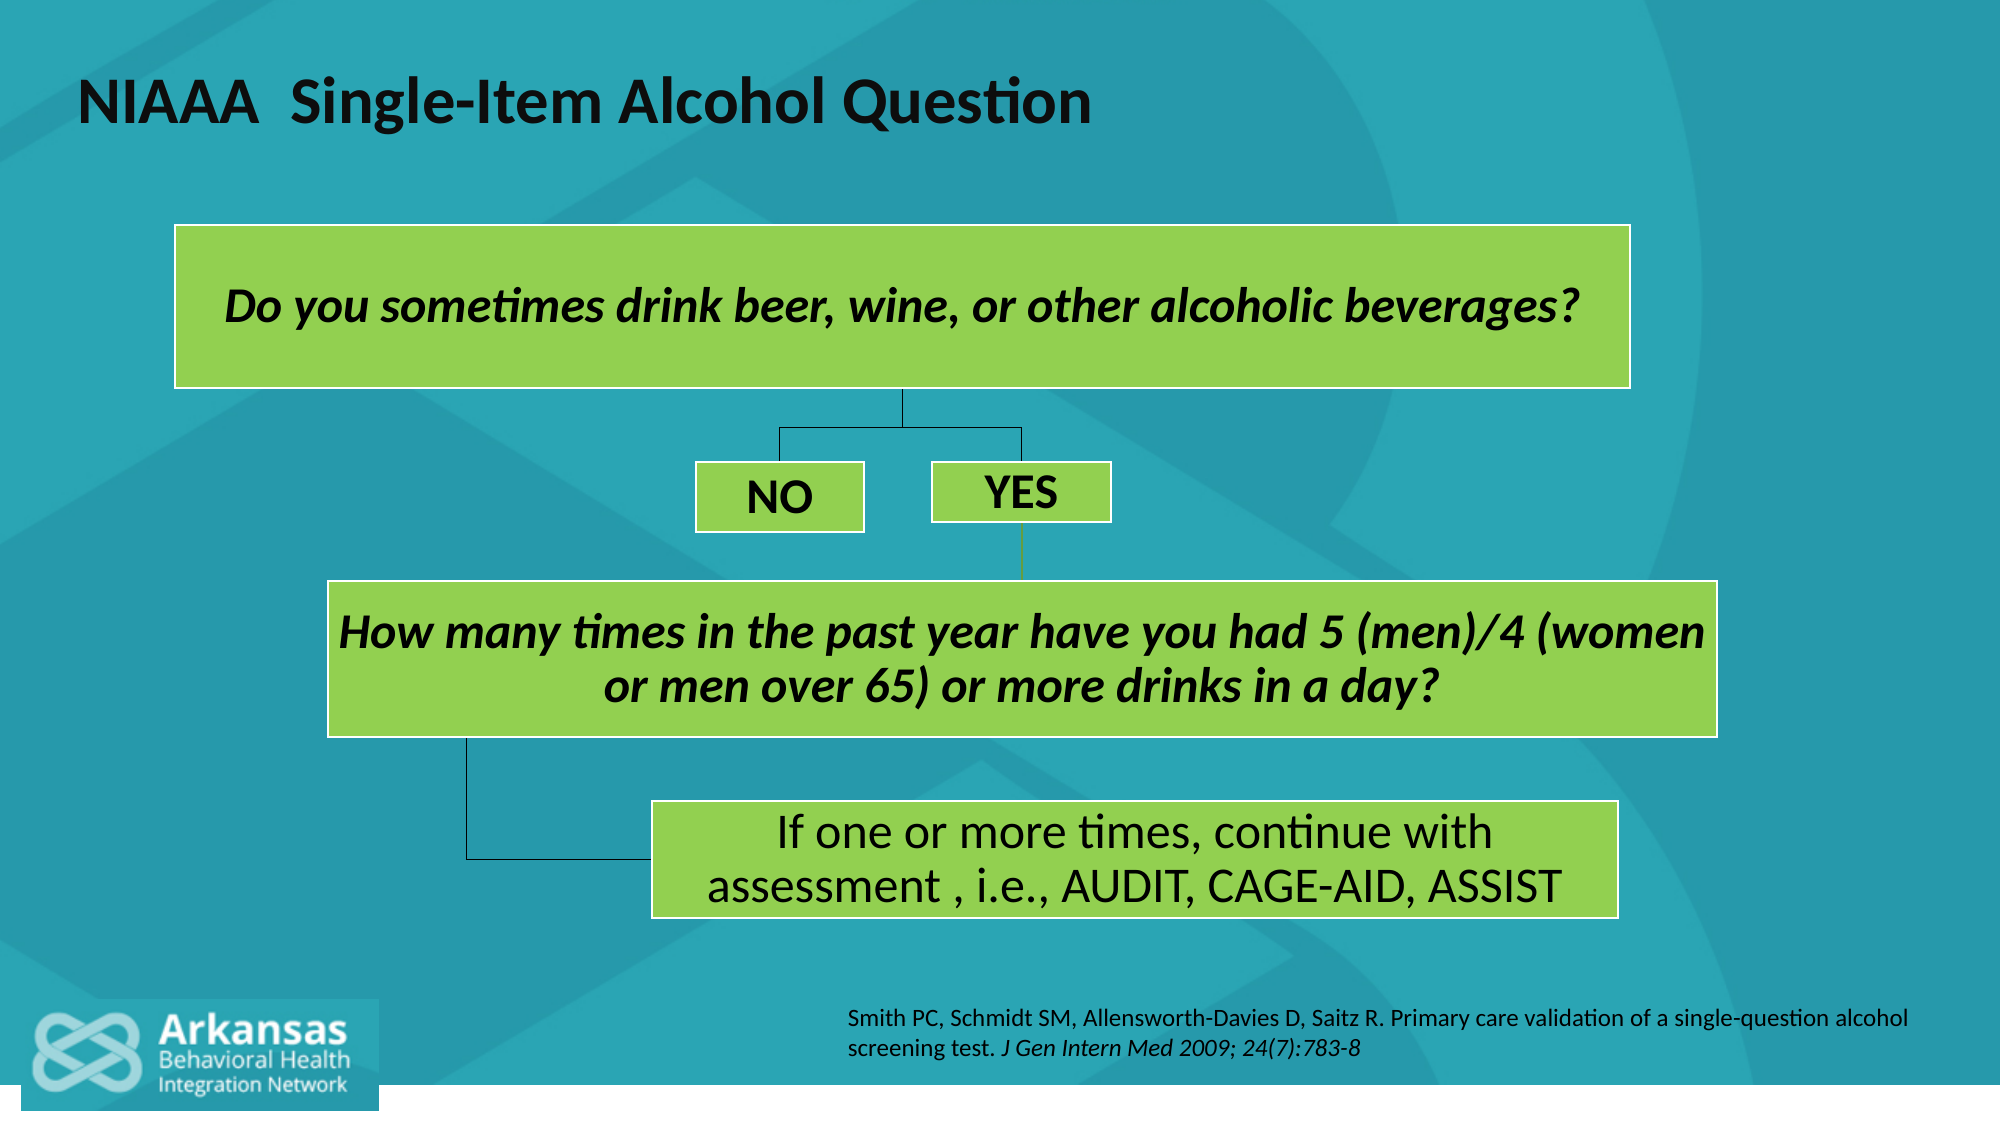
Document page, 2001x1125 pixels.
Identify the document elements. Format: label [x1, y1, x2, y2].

picture [0, 0, 2000, 1111]
text_box [175, 216, 1717, 946]
